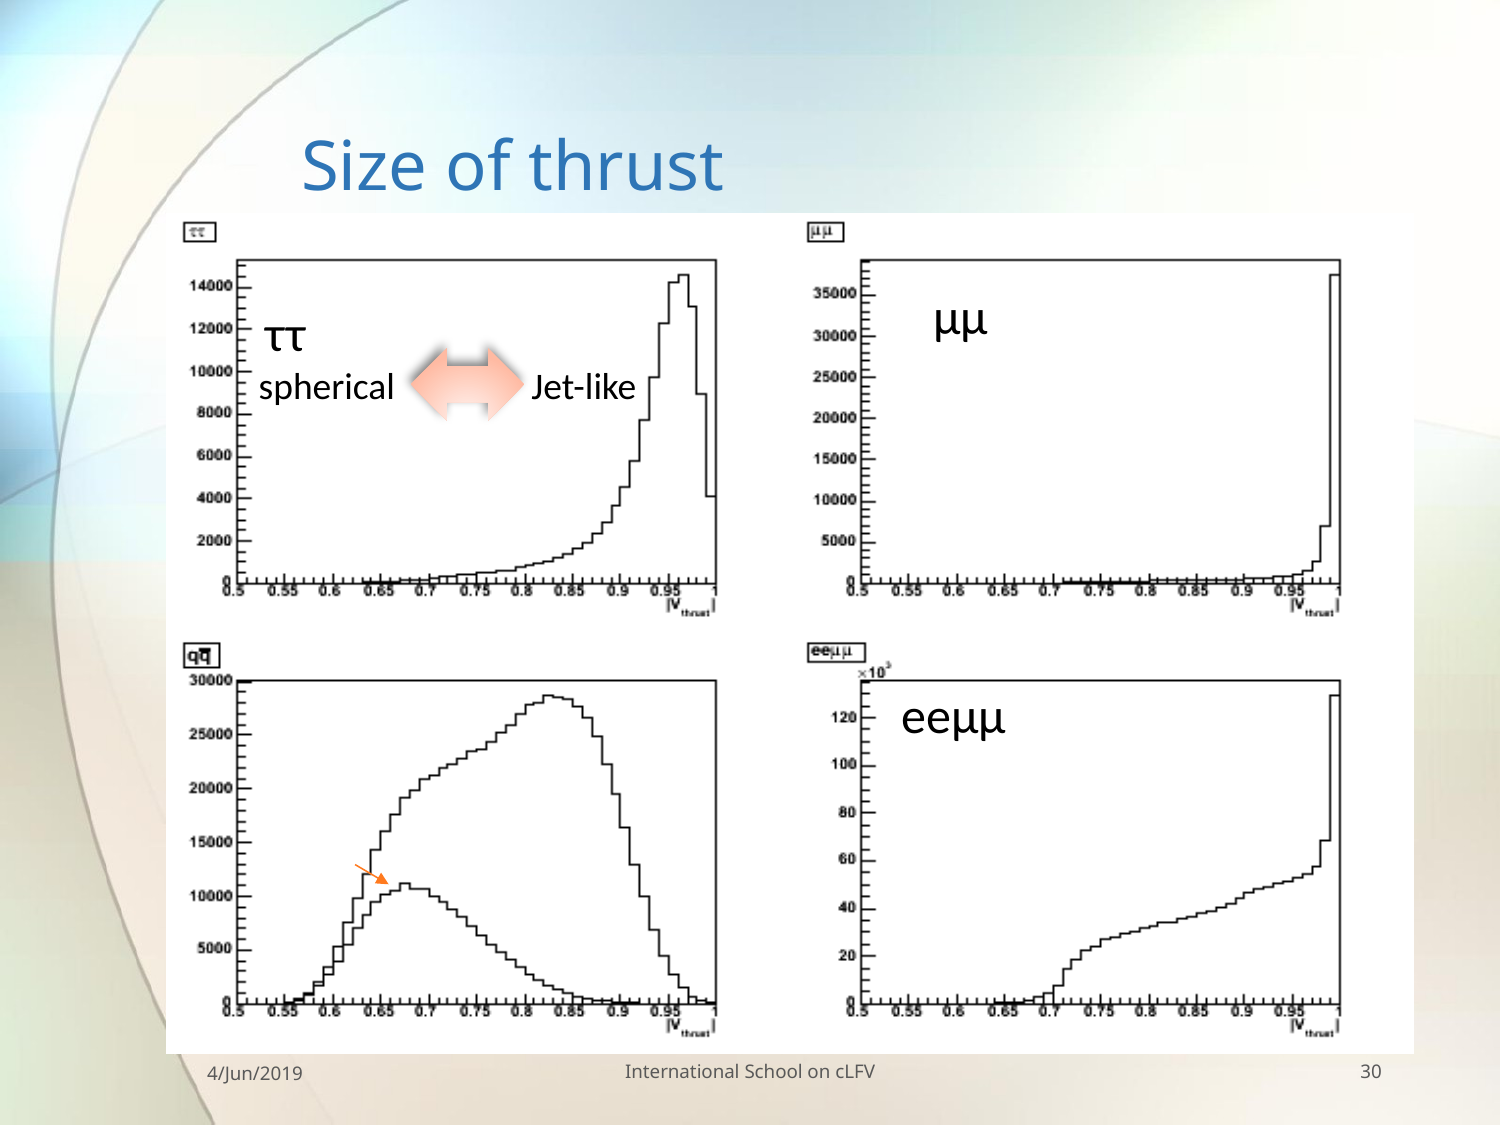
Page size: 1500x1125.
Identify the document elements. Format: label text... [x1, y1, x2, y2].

footer International School on cLFV [571, 1054, 929, 1103]
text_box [354, 865, 389, 885]
title Size of thrust [285, 54, 1397, 200]
slide_number 4/Jun/2019 [192, 1054, 507, 1103]
picture [0, 0, 1500, 1125]
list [166, 212, 1415, 1054]
slide_number 30 [993, 1054, 1397, 1103]
